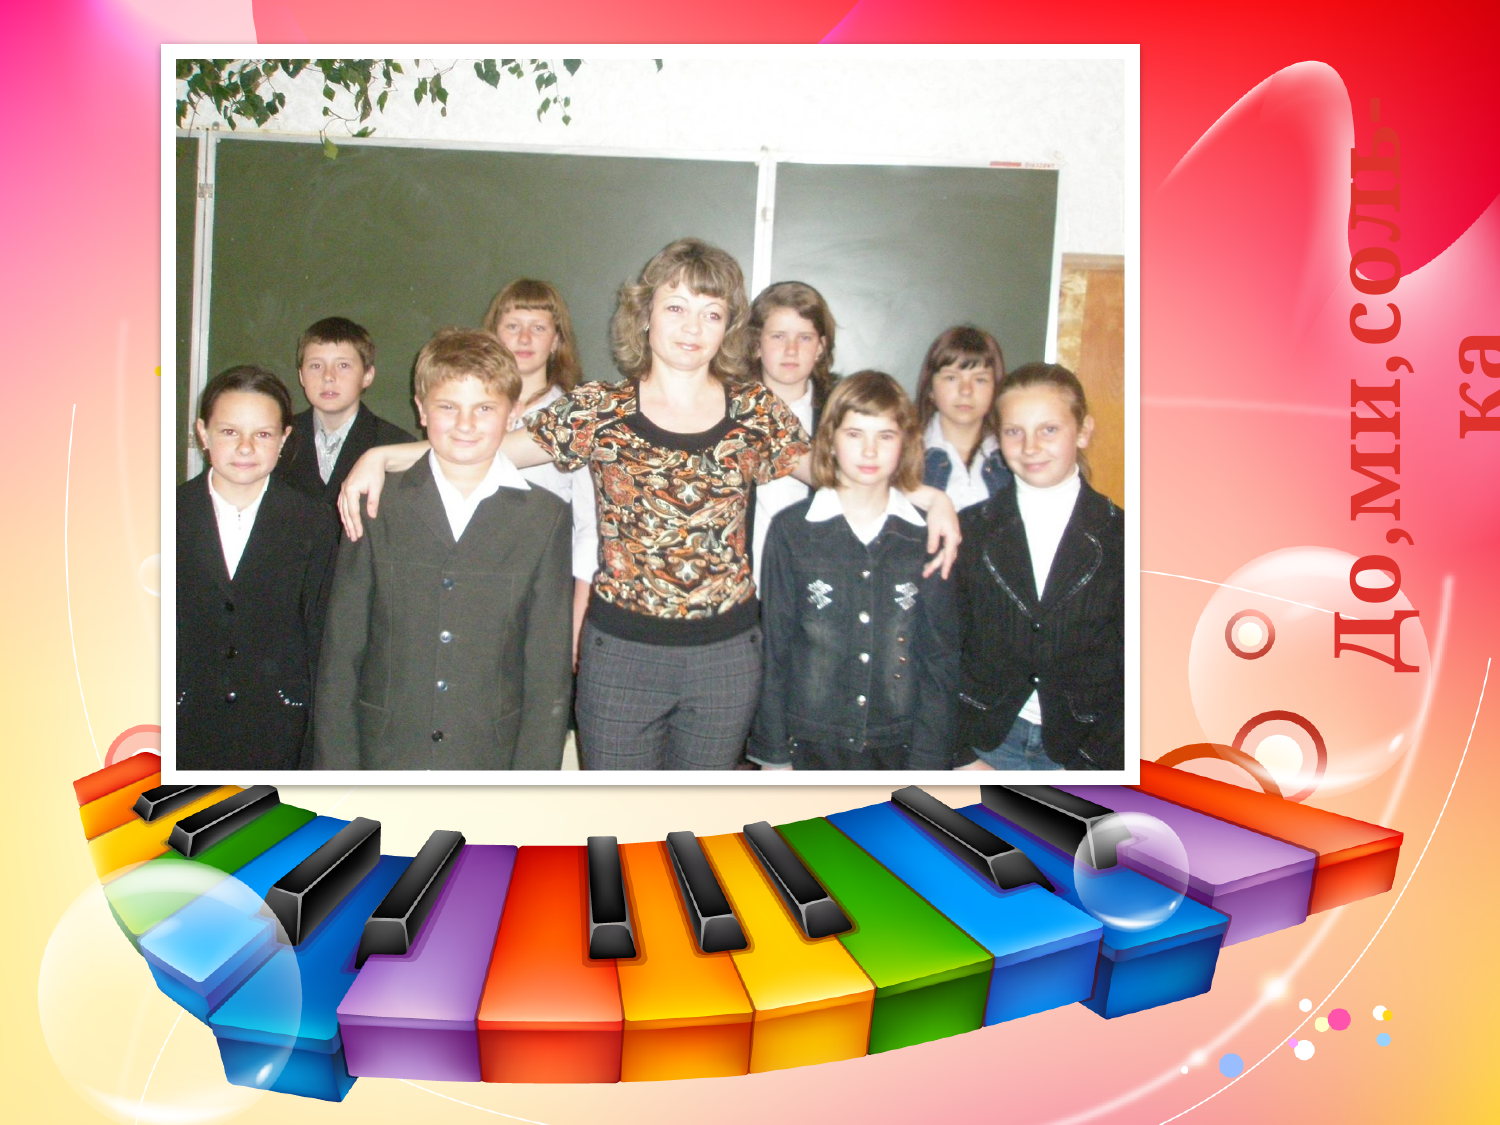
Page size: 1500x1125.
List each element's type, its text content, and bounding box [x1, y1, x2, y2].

text_box До,ми,соль-ка [1300, 70, 1500, 698]
picture [0, 0, 1500, 1125]
